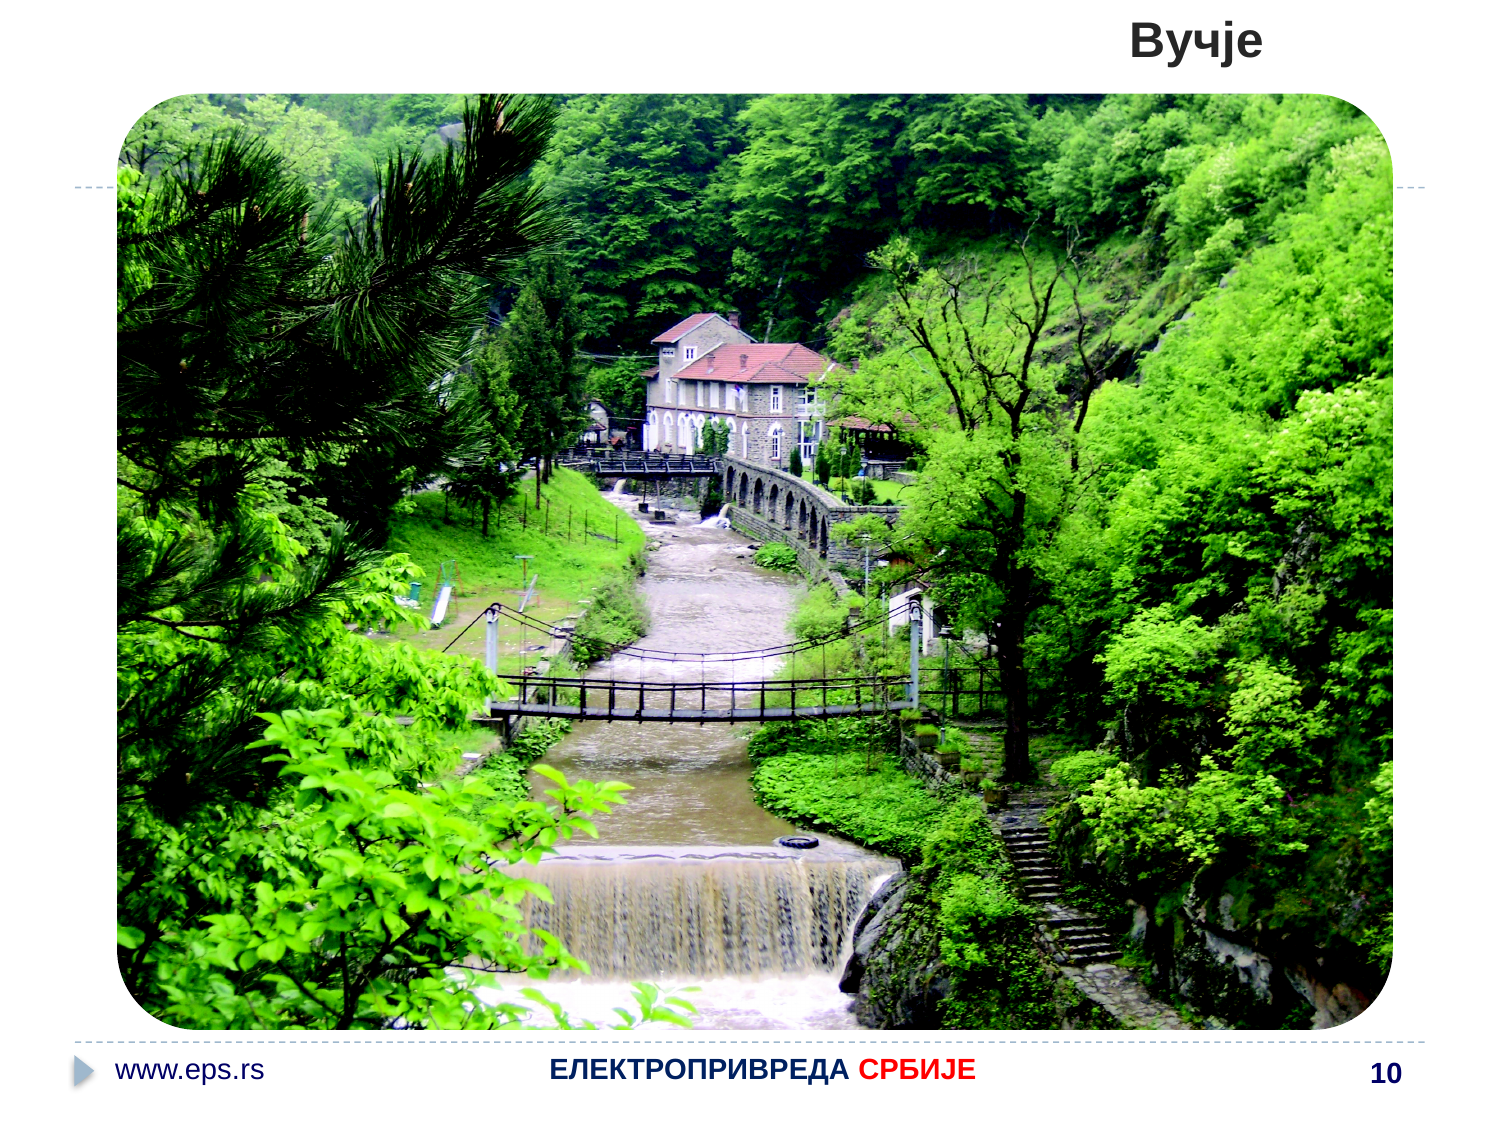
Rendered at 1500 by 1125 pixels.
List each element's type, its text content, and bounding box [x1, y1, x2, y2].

picture [116, 93, 1394, 1031]
text_box Вучје [1114, 0, 1279, 75]
